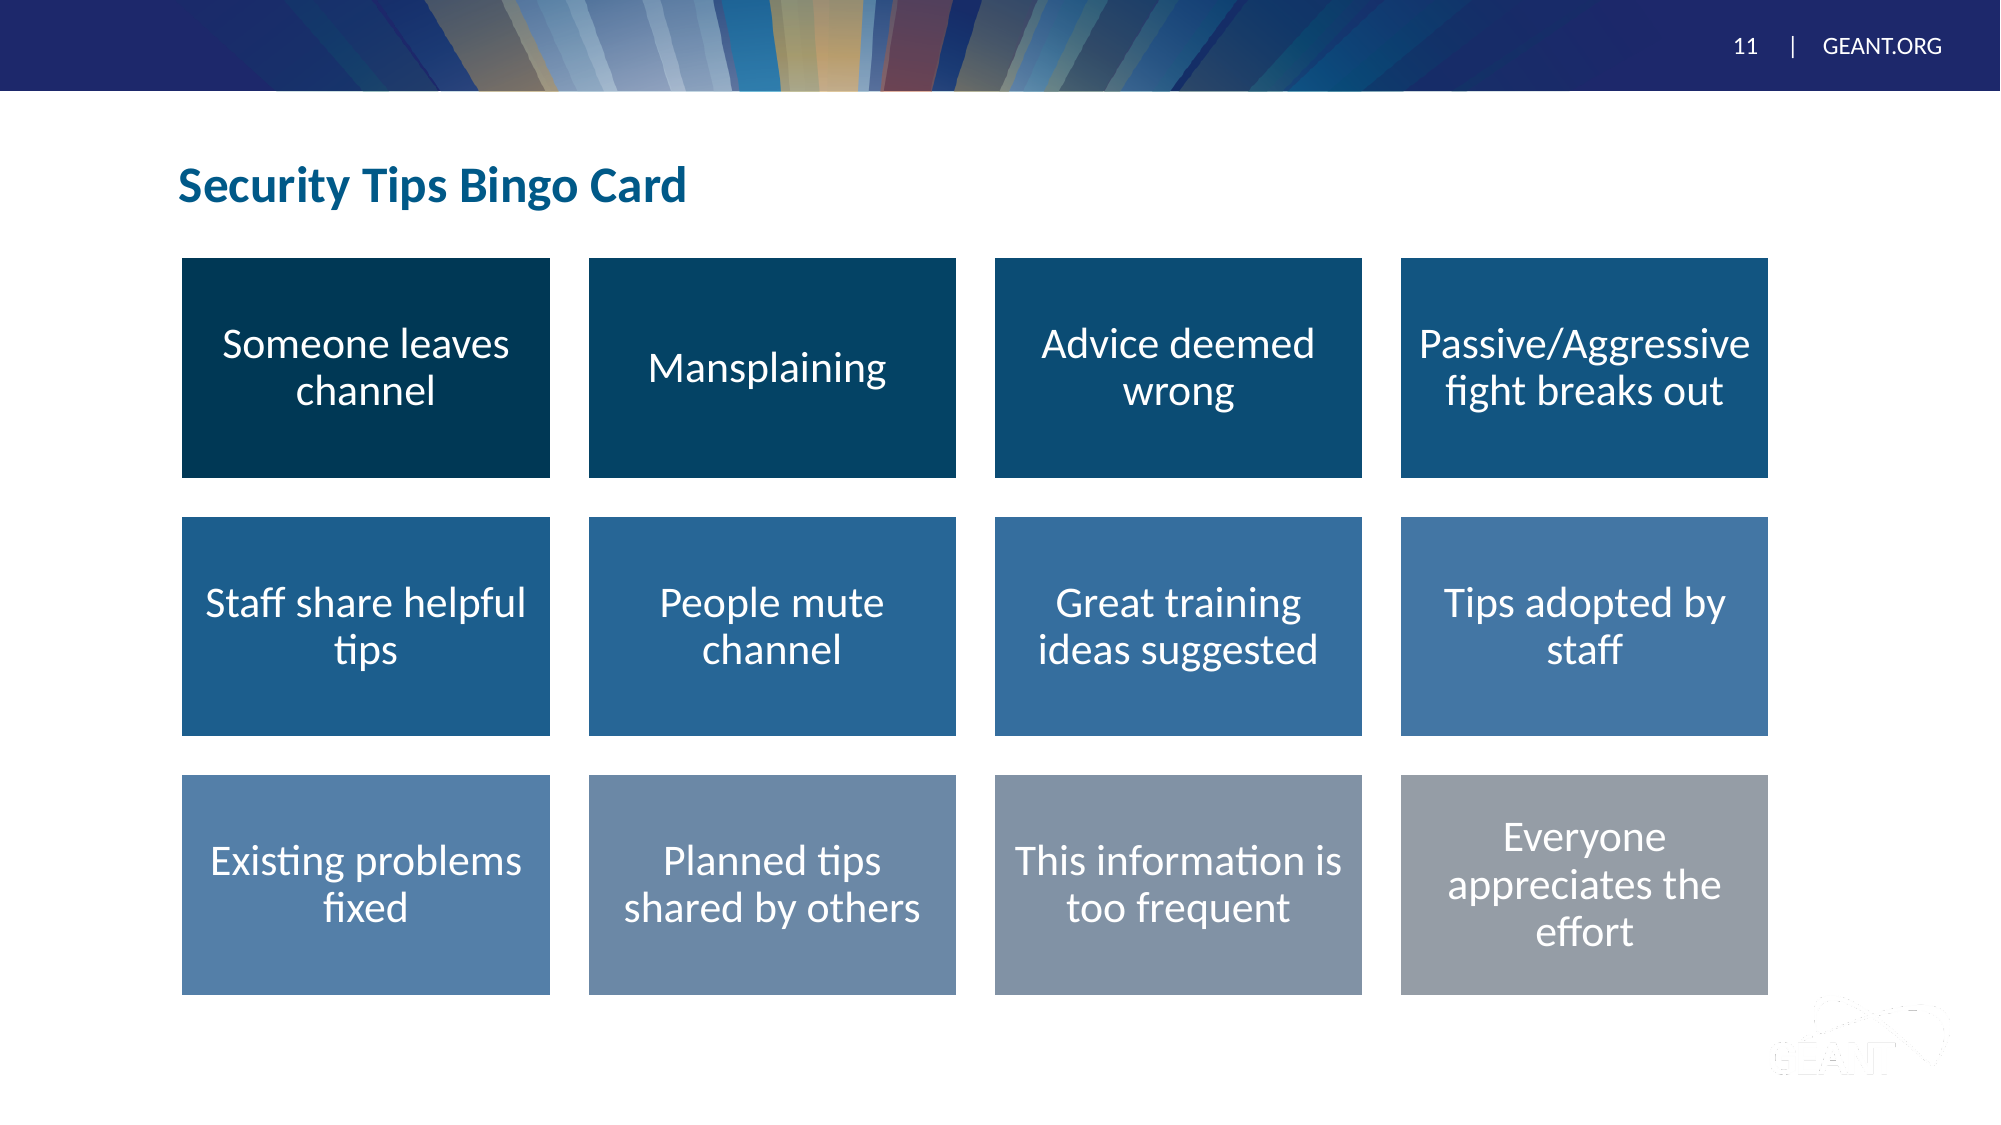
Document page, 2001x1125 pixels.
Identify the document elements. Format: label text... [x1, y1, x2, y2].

title Security Tips Bingo Card [163, 150, 1787, 222]
picture [1769, 995, 1950, 1080]
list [163, 257, 1787, 996]
picture [0, 0, 1688, 92]
